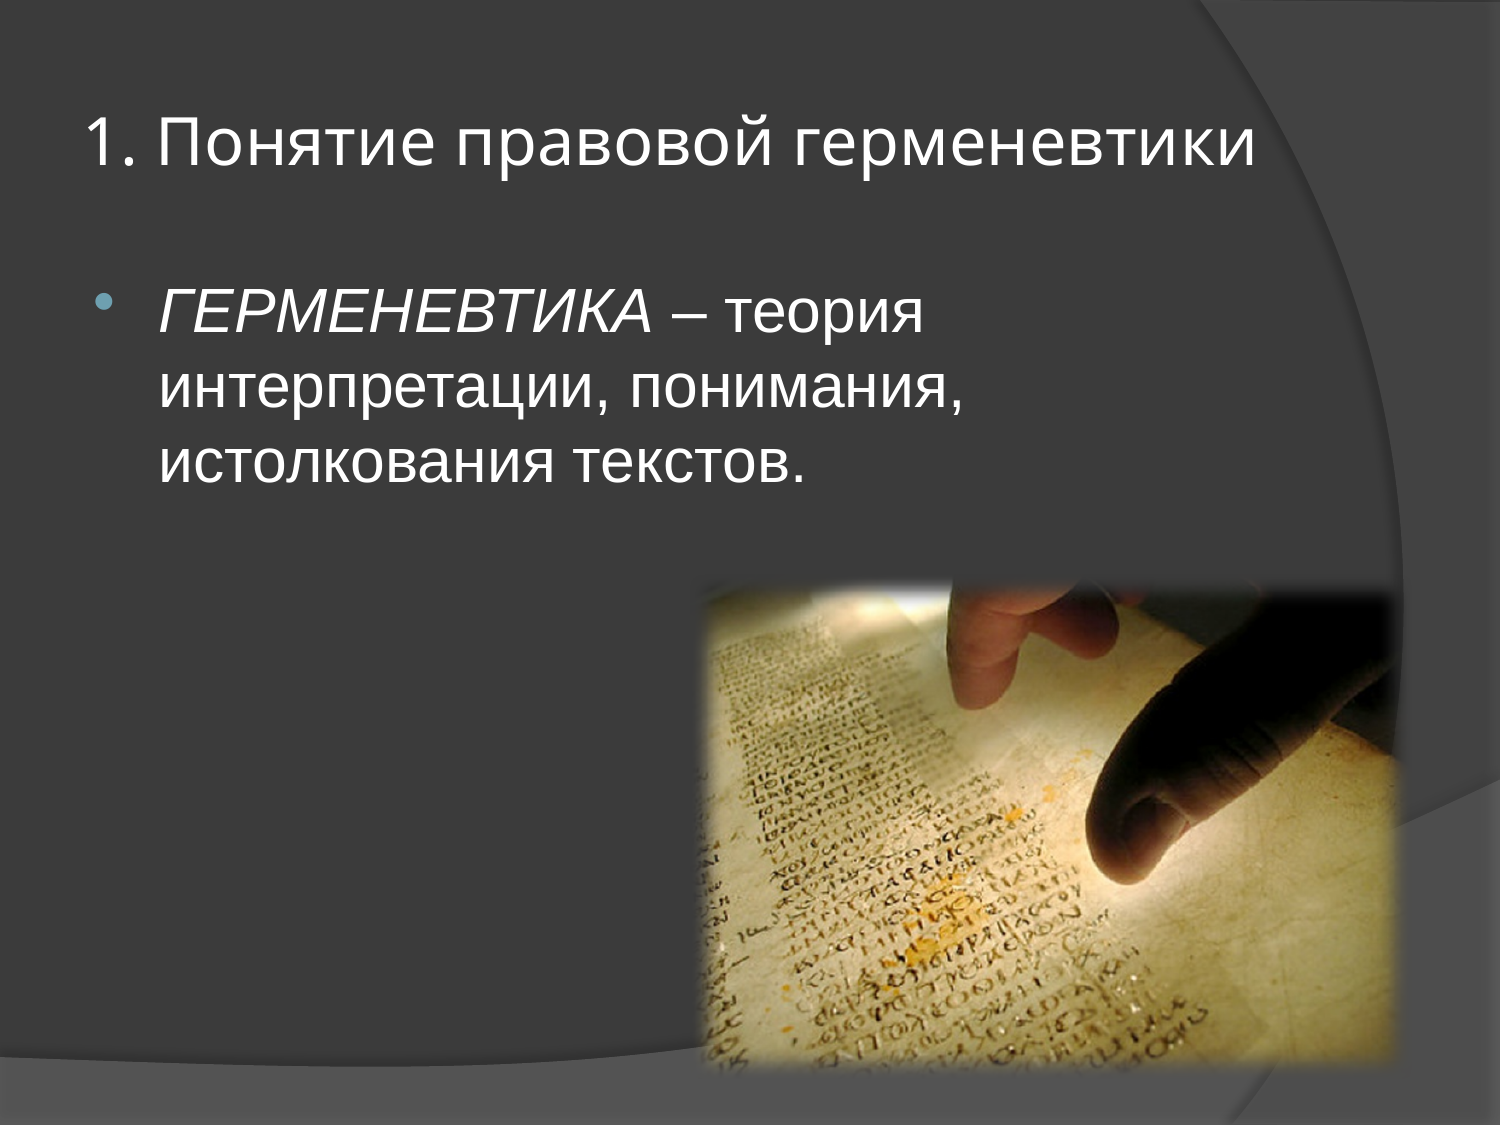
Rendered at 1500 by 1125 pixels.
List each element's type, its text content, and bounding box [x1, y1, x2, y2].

title 1. Понятие правовой герменевтики [75, 45, 1300, 233]
picture [690, 574, 1412, 1079]
list ГЕРМЕНЕВТИКА – теория интерпретации, понимания, истолкования текстов. [75, 262, 1300, 1005]
